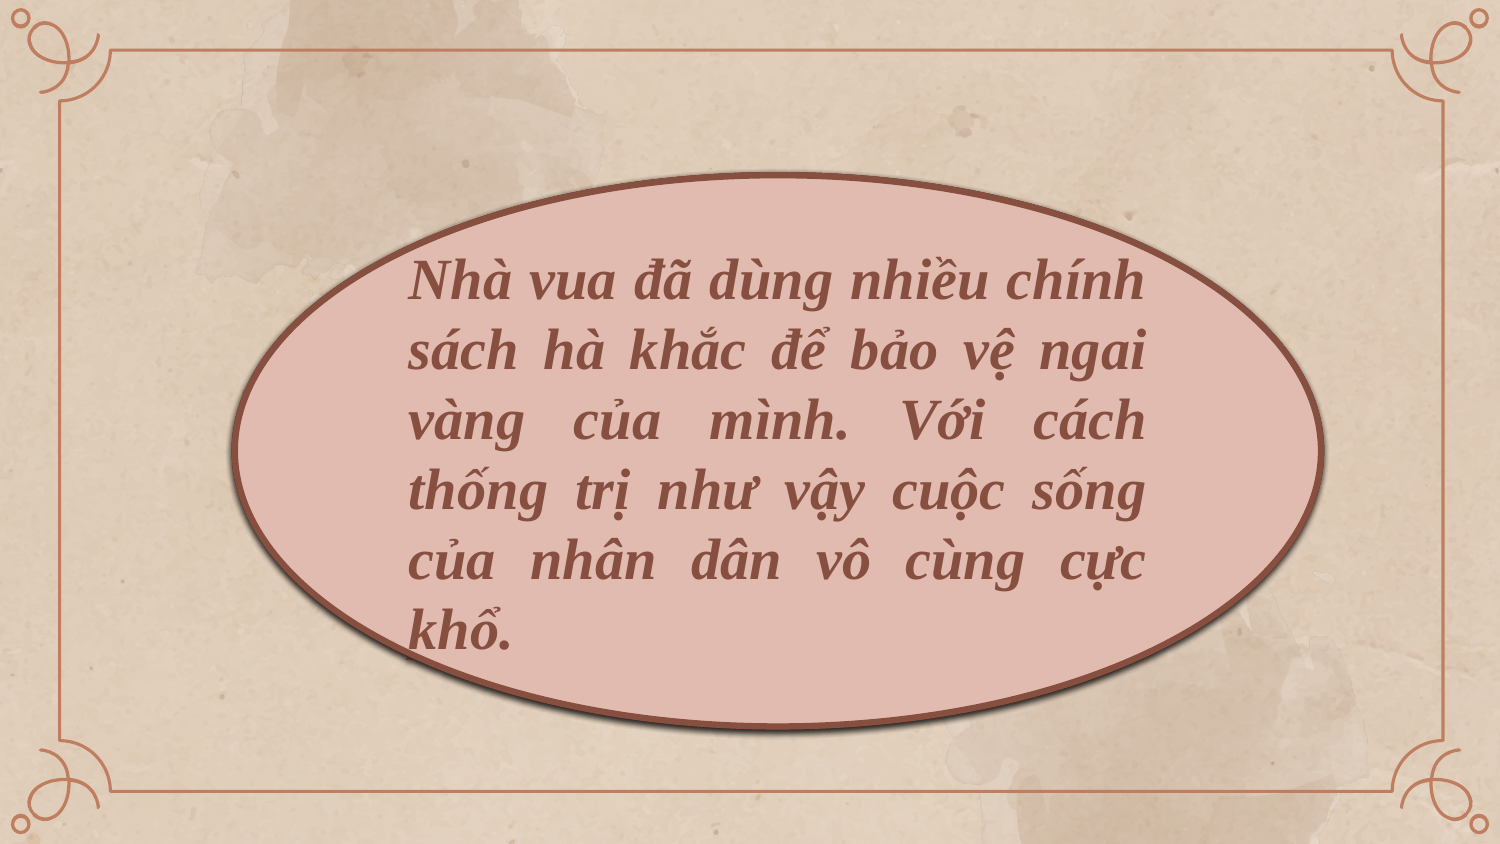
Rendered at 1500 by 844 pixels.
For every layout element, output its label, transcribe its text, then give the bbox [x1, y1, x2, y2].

picture [0, 0, 1500, 844]
text_box Nhà vua đã dùng nhiều chính sách hà khắc để bảo vệ ngai vàng của mình. Với cách thống trị như vậy cuộc sống của nhân dân vô cùng cực khổ. [231, 172, 1325, 730]
